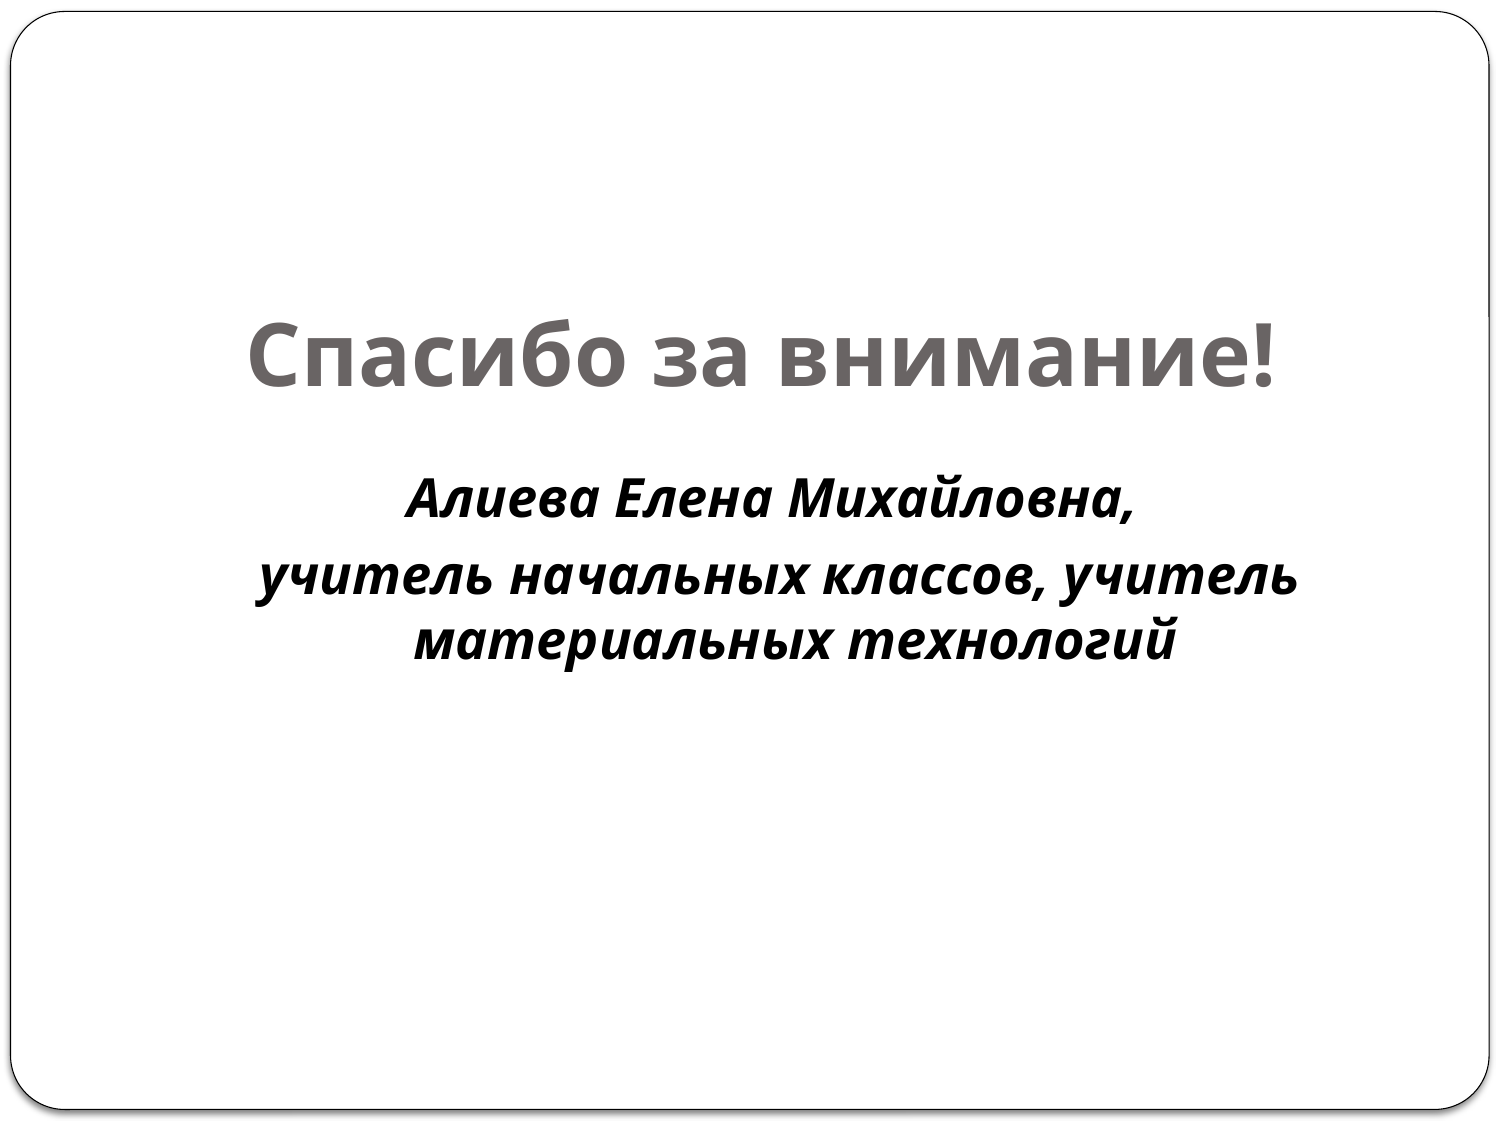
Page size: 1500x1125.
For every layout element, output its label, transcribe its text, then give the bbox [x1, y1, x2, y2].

list Алиева Елена Михайловна, учитель начальных классов, учитель материальных технологий [135, 456, 1411, 776]
title Спасибо за внимание! [123, 231, 1399, 420]
